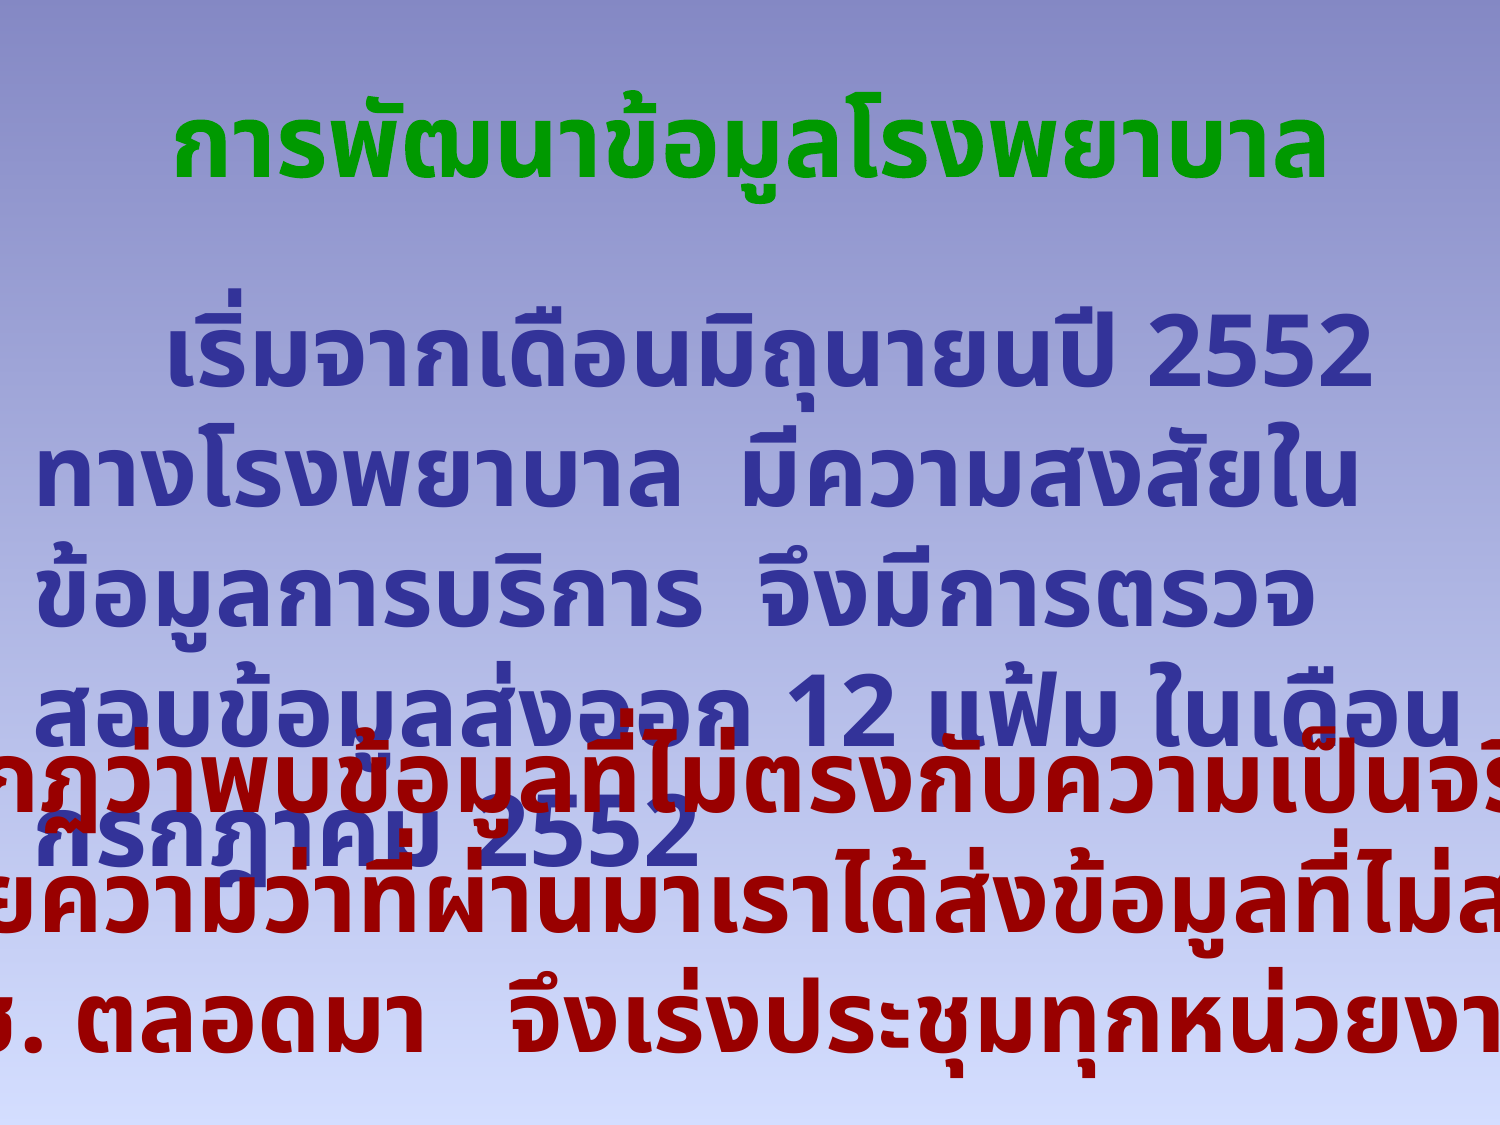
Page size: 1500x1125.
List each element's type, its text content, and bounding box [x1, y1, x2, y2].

text_box เริ่มจากเดือนมิถุนายนปี 2552 ทางโรงพยาบาล มีความสงสัยในข้อมูลการบริการ จึงมีการตรวจสอบข้อมูลส่งออก 12 แฟ้ม ในเดือนกรกฎาคม 2552 [18, 278, 1484, 705]
text_box ปรากฏว่าพบข้อมูลที่ไม่ตรงกับความเป็นจริง ซึ่งหมายความว่าที่ผ่านมาเราได้ส่งข้อมูลที่ไม่สมบูรณ์ สู่ สปสช. ตลอดมา จึงเร่งประชุมทุกหน่วยงาน [0, 705, 1500, 1081]
